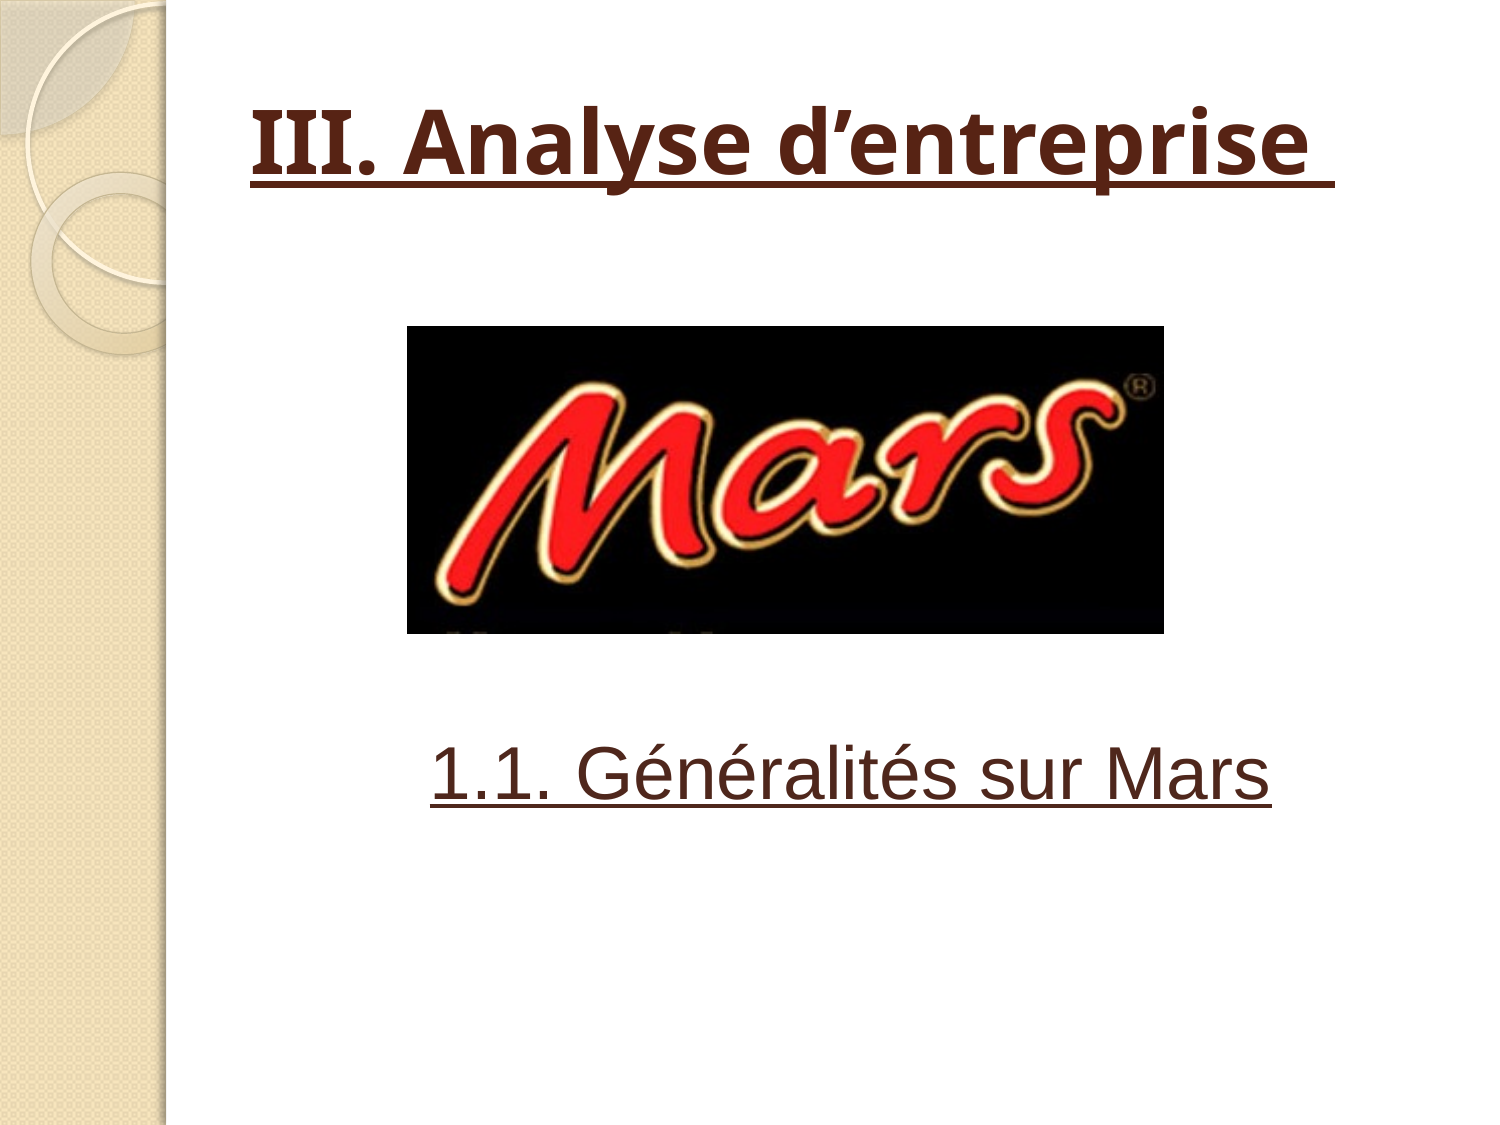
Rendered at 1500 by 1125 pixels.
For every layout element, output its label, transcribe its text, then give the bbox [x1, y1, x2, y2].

title III. Analyse d’entreprise [235, 45, 1466, 233]
list 1.1. Généralités sur Mars [235, 237, 1466, 1025]
picture [407, 326, 1164, 634]
